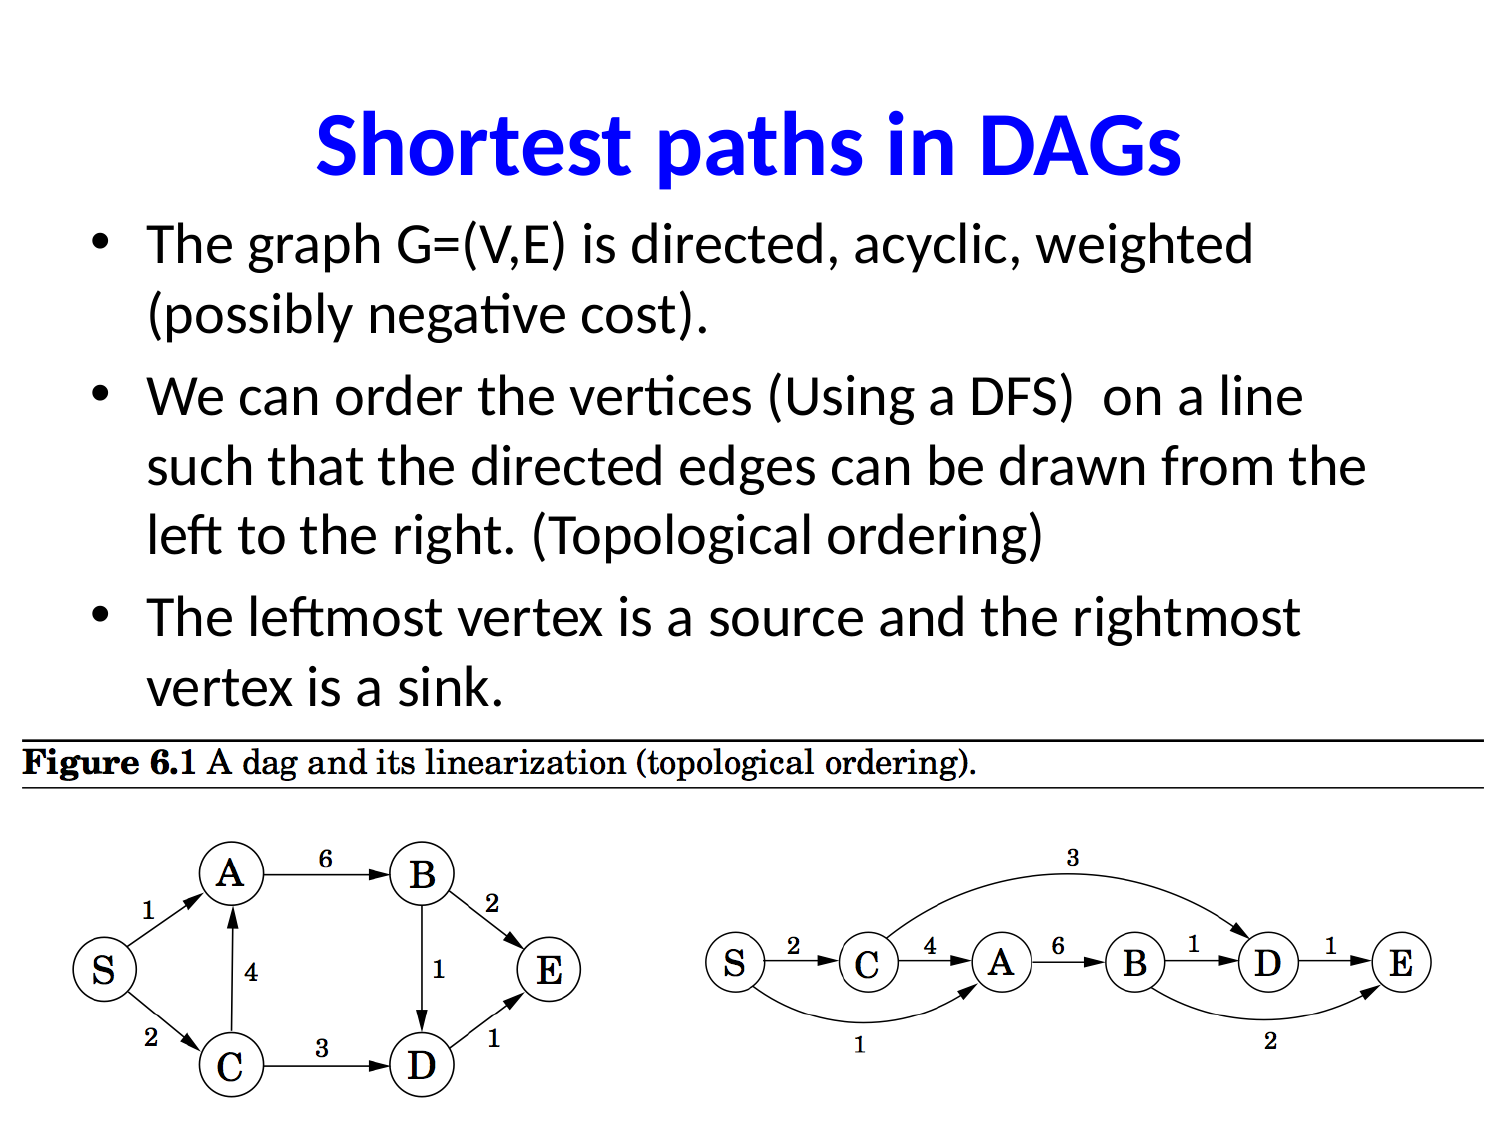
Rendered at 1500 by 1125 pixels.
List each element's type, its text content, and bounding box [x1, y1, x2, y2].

title Shortest paths in DAGs [75, 45, 1425, 198]
picture [0, 718, 1500, 1125]
list The graph G=(V,E) is directed, acyclic, weighted (possibly negative cost). We can order the vertices (Using a DFS) on a line such that the directed edges can be drawn from the left to the right. (Topological ordering) The leftmost vertex is a source and the rightmost vertex is a sink. [75, 198, 1425, 717]
